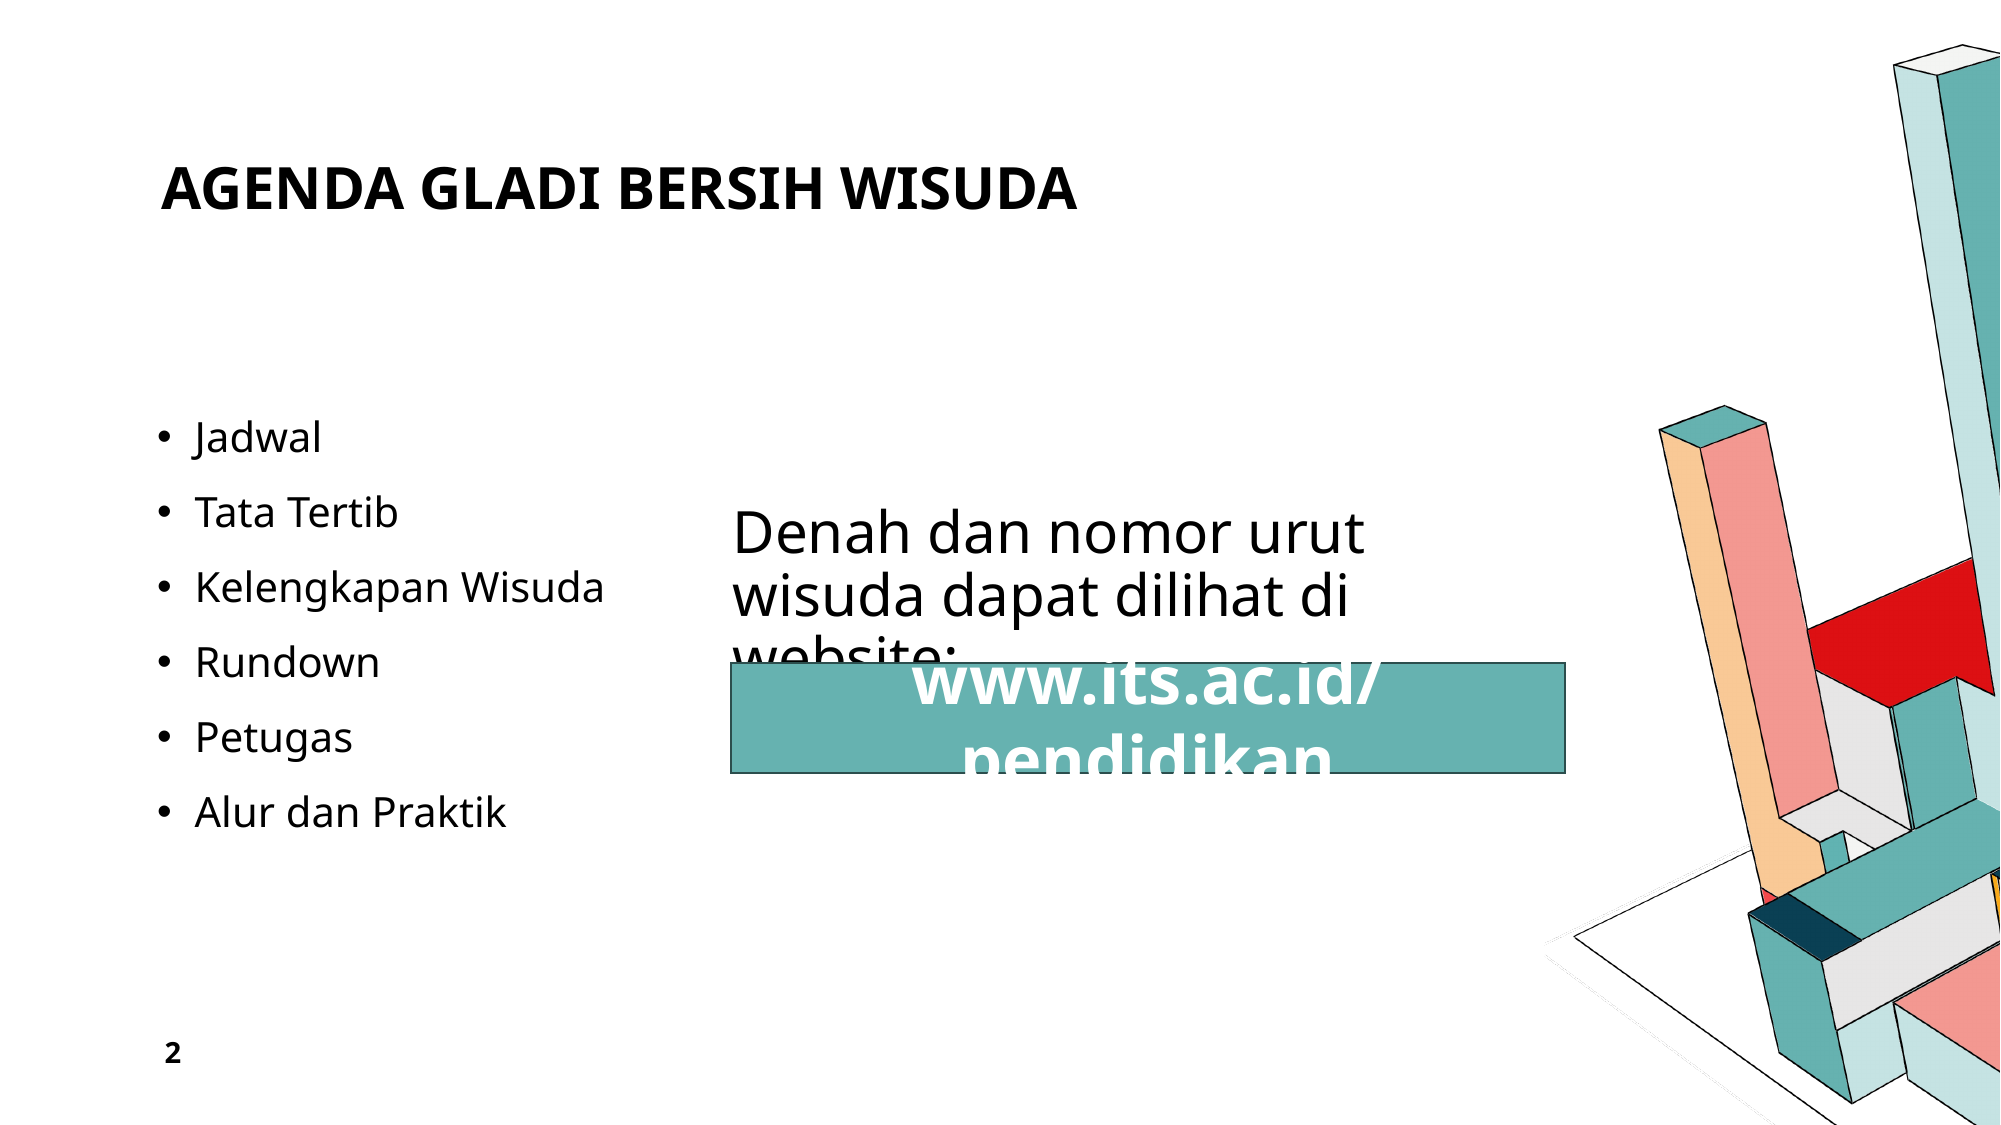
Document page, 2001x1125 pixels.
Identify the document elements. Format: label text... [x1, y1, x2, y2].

slide_number 2 [149, 1024, 588, 1085]
text_box Denah dan nomor urut wisuda dapat dilihat di website: [717, 495, 1579, 718]
text_box www.its.ac.id/pendidikan [730, 662, 1566, 774]
picture [1544, 43, 2000, 1125]
title Agenda GLADI BERSIH WISUDA [146, 11, 1508, 230]
list Jadwal Tata Tertib Kelengkapan Wisuda Rundown Petugas Alur dan Praktik [142, 403, 1508, 913]
